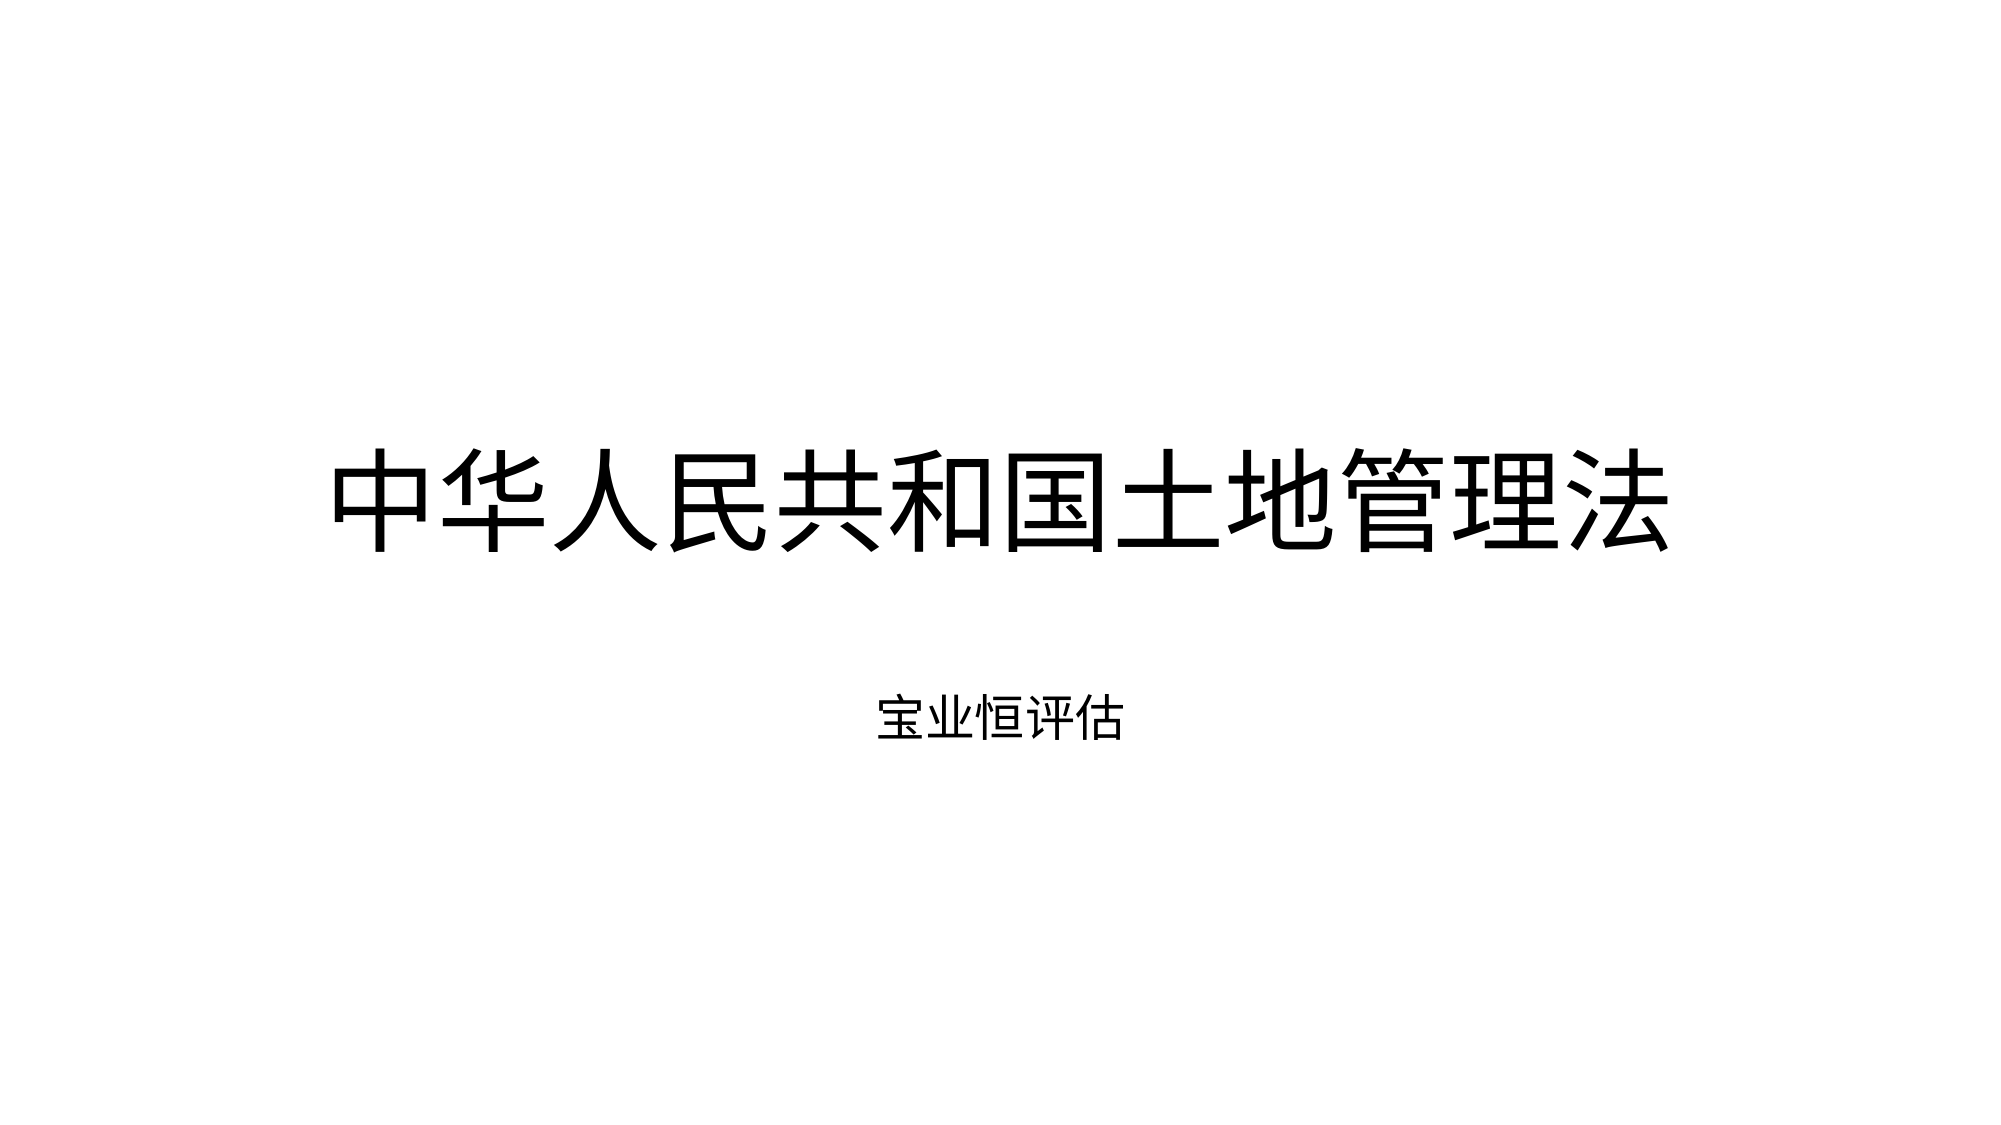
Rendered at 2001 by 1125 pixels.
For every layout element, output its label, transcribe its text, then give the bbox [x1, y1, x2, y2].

subtitle 宝业恒评估 [249, 685, 1750, 786]
title 中华人民共和国土地管理法 [249, 184, 1750, 576]
